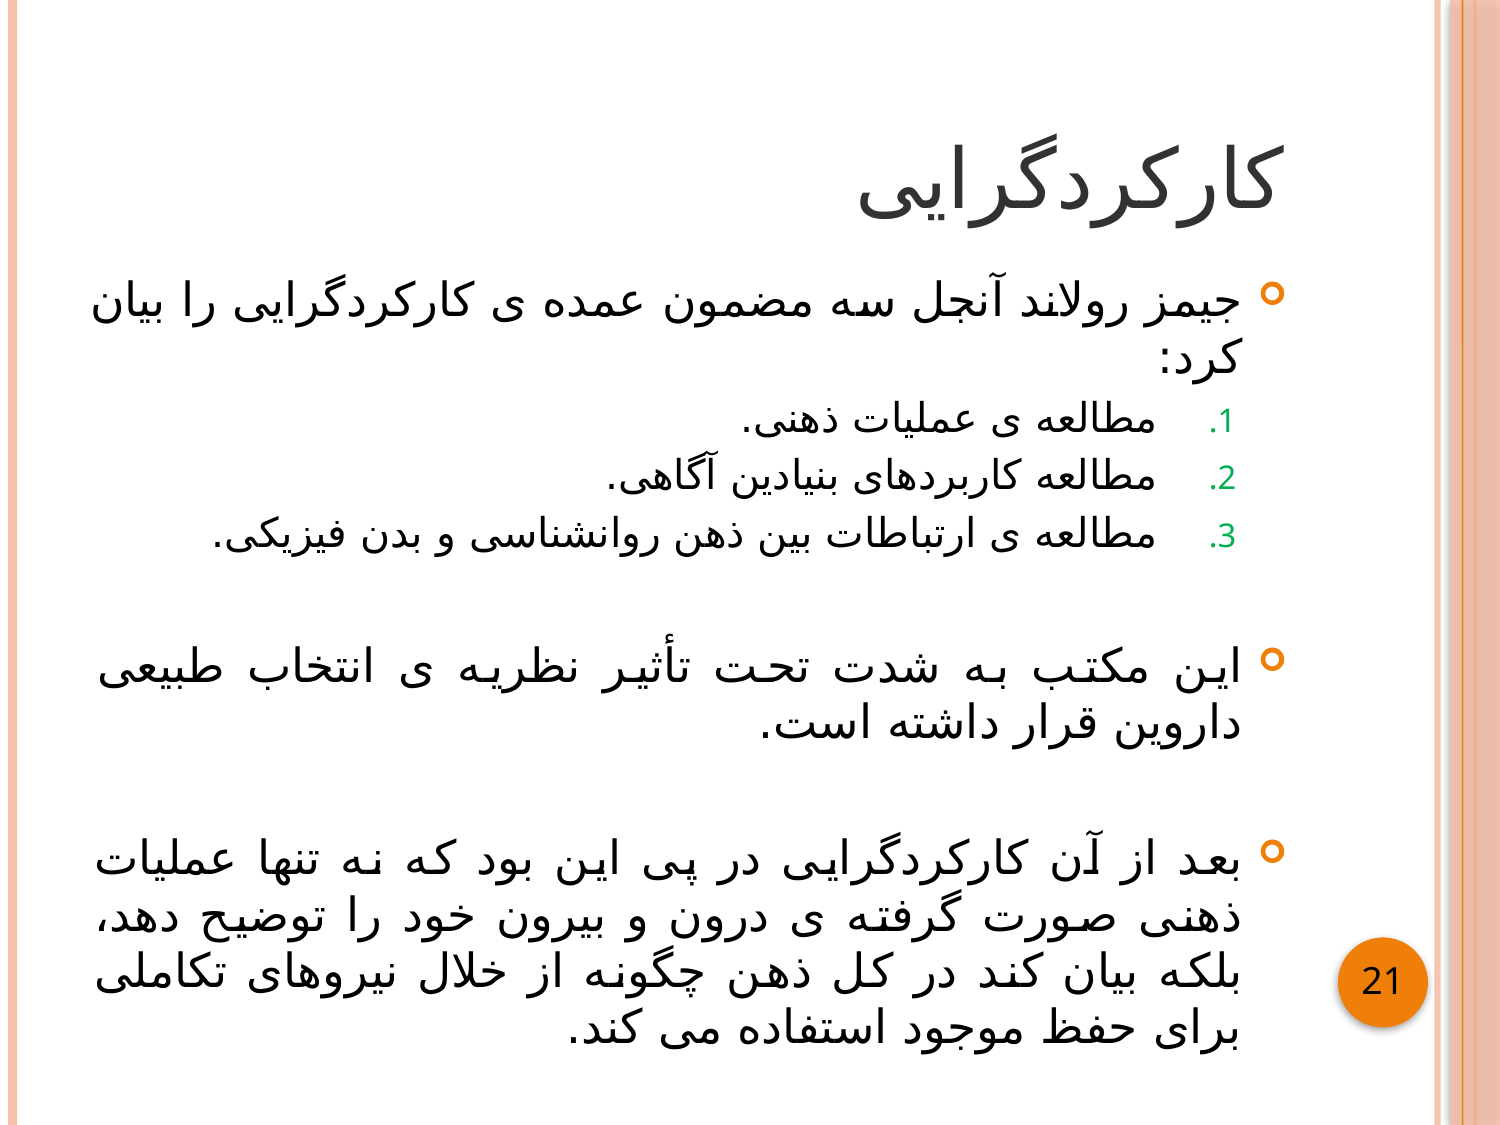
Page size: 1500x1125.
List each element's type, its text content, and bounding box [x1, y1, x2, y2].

text_box 21 [1346, 949, 1420, 1010]
title کارکردگرایی [75, 45, 1300, 233]
list جیمز رولاند آنجل سه مضمون عمده ی کارکردگرایی را بیان کرد: مطالعه ی عملیات ذهنی. مطالعه کاربردهای بنیادین آگاهی. مطالعه ی ارتباطات بین ذهن روانشناسی و بدن فیزیکی. این مکتب به شدت تحت تأثیر نظریه ی انتخاب طبیعی داروین قرار داشته است. بعد از آن کارکردگرایی در پی این بود که نه تنها عملیات ذهنی صورت گرفته ی درون و بیرون خود را توضیح دهد، بلکه بیان کند در کل ذهن چگونه از خلال نیروهای تکاملی برای حفظ موجود استفاده می کند. [75, 262, 1300, 1062]
